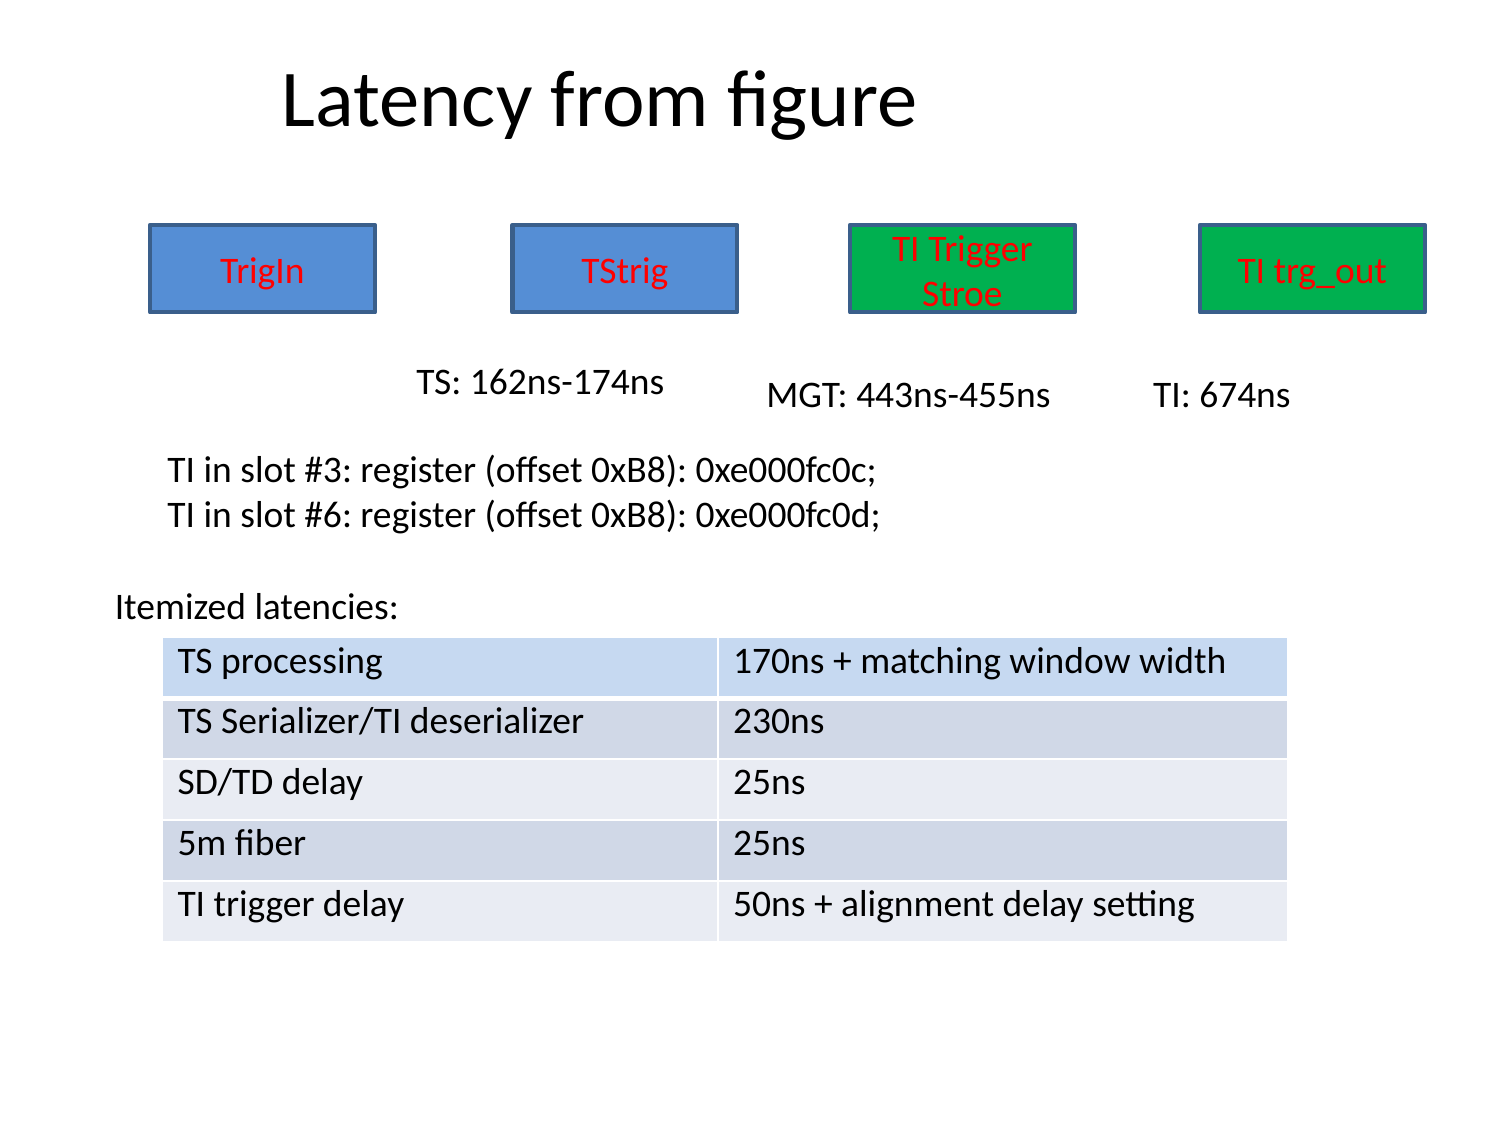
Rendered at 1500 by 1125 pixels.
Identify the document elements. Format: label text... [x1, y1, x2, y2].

table_cell TI trigger delay [163, 882, 717, 941]
table_cell SD/TD delay [163, 760, 717, 819]
text_box Itemized latencies: [99, 574, 1473, 635]
table_header 170ns + matching window width [719, 638, 1287, 696]
text_box TI in slot #3: register (offset 0xB8): 0xe000fc0c; TI in slot #6: register (offset 0xB8): 0xe000fc0d; [152, 437, 897, 543]
table_cell 230ns [719, 701, 1287, 758]
text_box TI trg_out [1198, 223, 1427, 314]
text_box MGT: 443ns-455ns [751, 362, 1066, 423]
title Latency from figure [99, 37, 1100, 150]
table_cell 5m fiber [163, 821, 717, 880]
text_box TI Trigger Stroe [848, 223, 1077, 314]
table_cell 25ns [719, 760, 1287, 819]
table_cell 50ns + alignment delay setting [719, 882, 1287, 941]
table_cell 25ns [719, 821, 1287, 880]
text_box TI: 674ns [1138, 362, 1306, 423]
table_cell TS Serializer/TI deserializer [163, 701, 717, 758]
text_box TS: 162ns-174ns [401, 349, 680, 410]
table_header TS processing [163, 638, 717, 696]
text_box TrigIn [148, 223, 377, 314]
text_box TStrig [510, 223, 739, 314]
